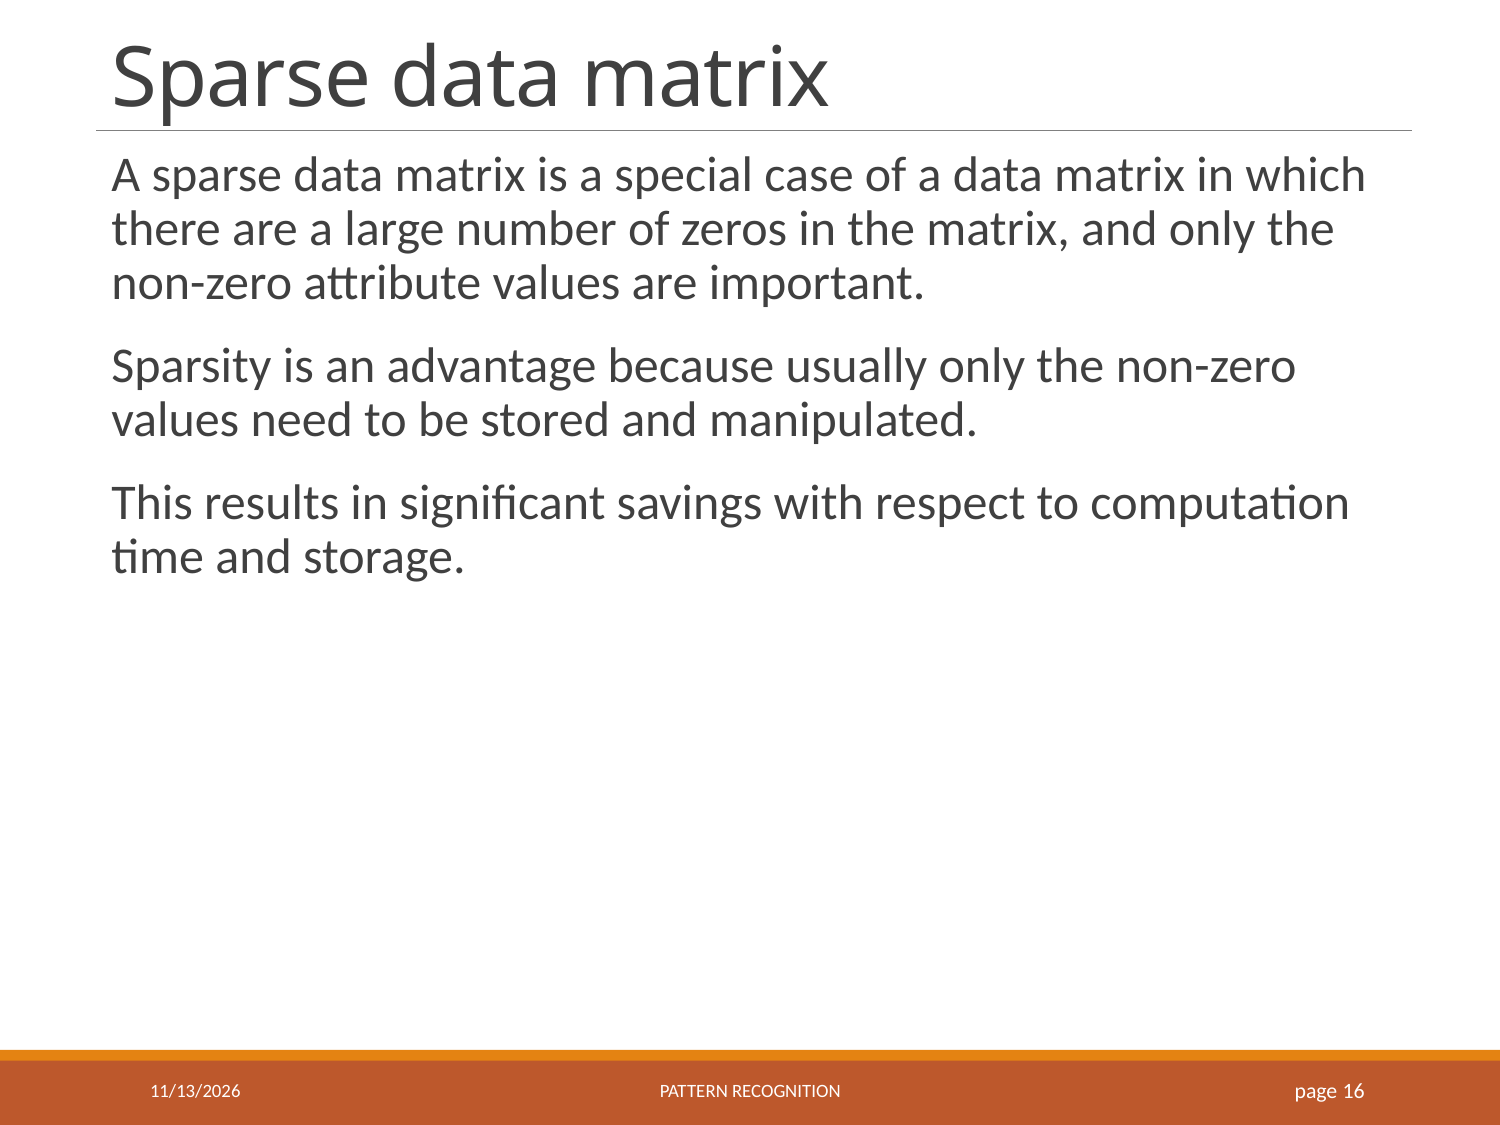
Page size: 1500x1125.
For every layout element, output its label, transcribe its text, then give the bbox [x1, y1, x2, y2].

list A sparse data matrix is a special case of a data matrix in which there are a large number of zeros in the matrix, and only the non-zero attribute values are important. Sparsity is an advantage because usually only the non-zero values need to be stored and manipulated. This results in significant savings with respect to computation time and storage. [96, 140, 1413, 1034]
slide_number page 16 [1218, 1059, 1380, 1120]
title Sparse data matrix [96, 19, 1413, 131]
footer Pattern recognition [453, 1059, 1047, 1120]
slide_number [135, 1059, 440, 1120]
